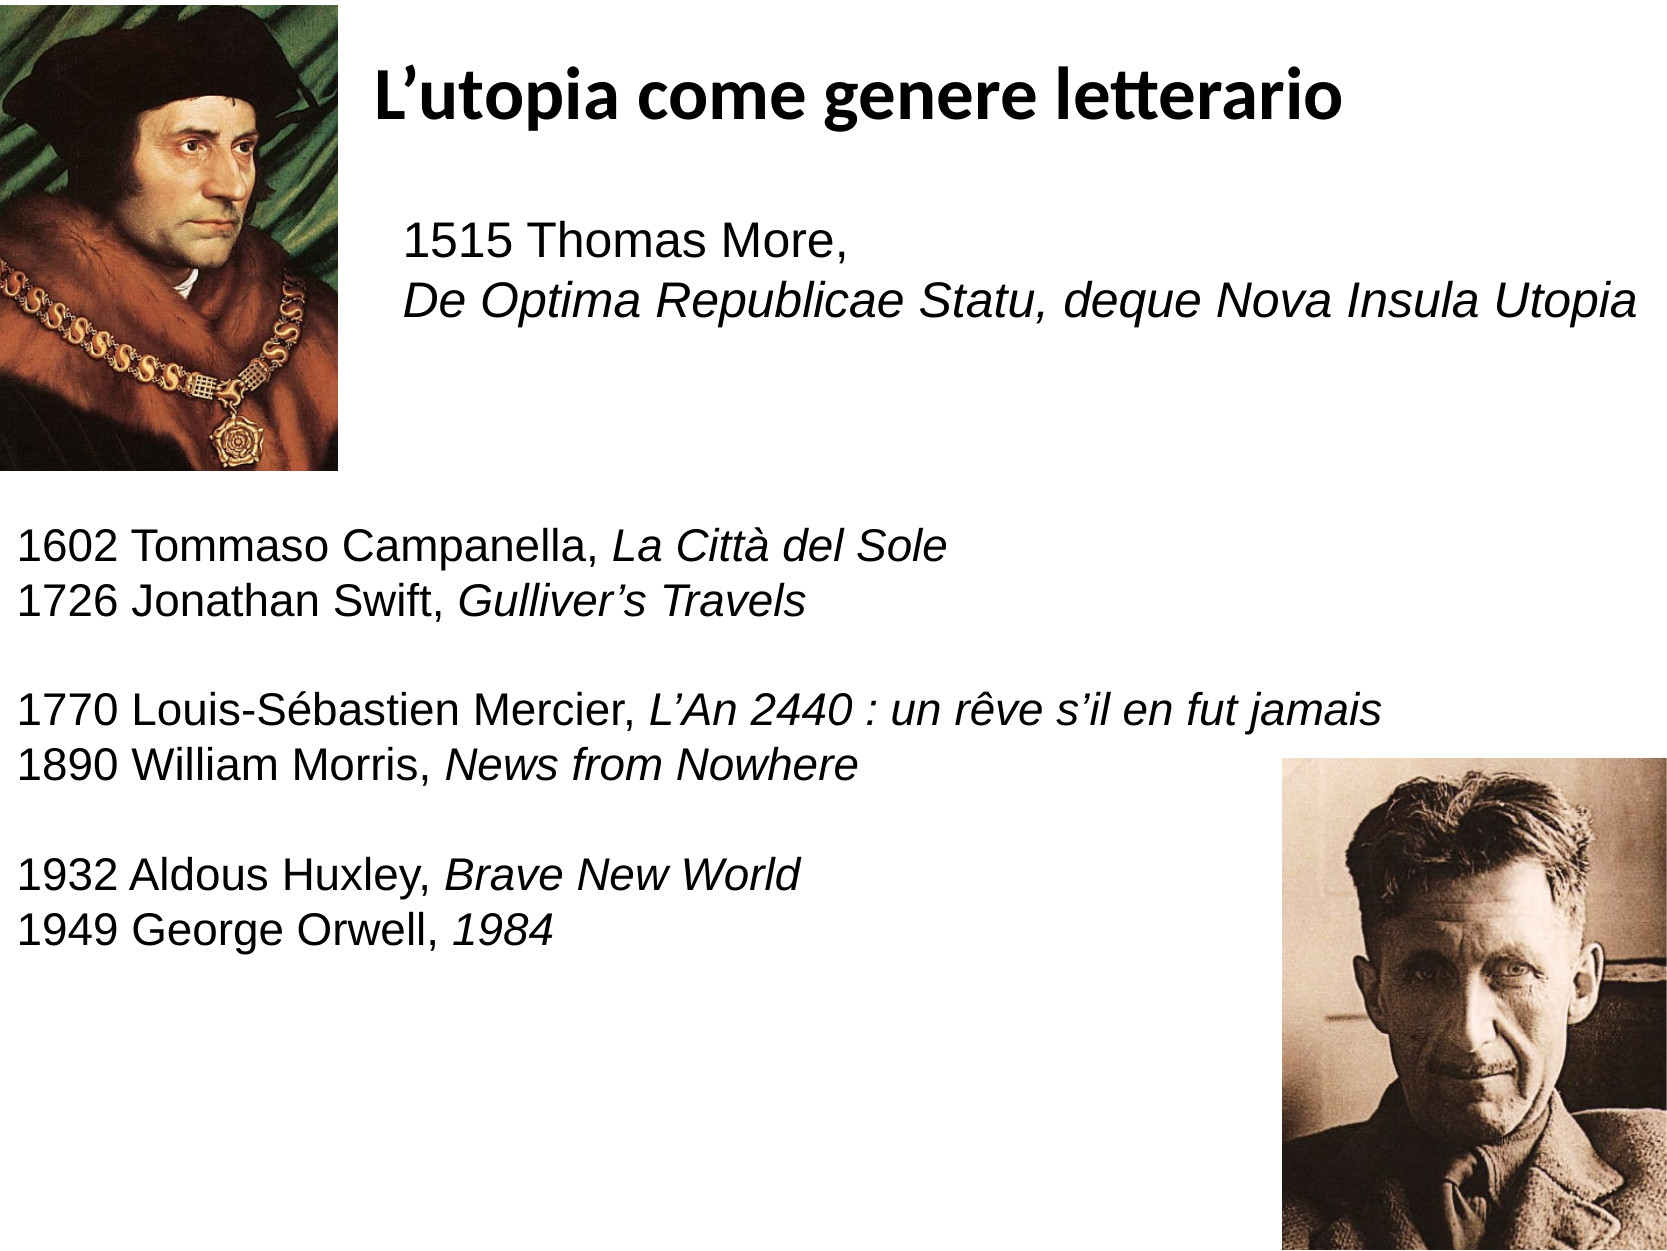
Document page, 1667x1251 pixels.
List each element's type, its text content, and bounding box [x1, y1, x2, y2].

text_box 1602 Tommaso Campanella, La Città del Sole 1726 Jonathan Swift, Gulliver’s Travels 1770 Louis-Sébastien Mercier, L’An 2440 : un rêve s’il en fut jamais 1890 William Morris, News from Nowhere 1932 Aldous Huxley, Brave New World 1949 George Orwell, 1984 [0, 506, 1667, 964]
picture [0, 5, 338, 472]
title L’utopia come genere letterario [308, 0, 1411, 179]
picture [1281, 757, 1667, 1250]
text_box 1515 Thomas More, De Optima Republicae Statu, deque Nova Insula Utopia [387, 199, 1654, 415]
